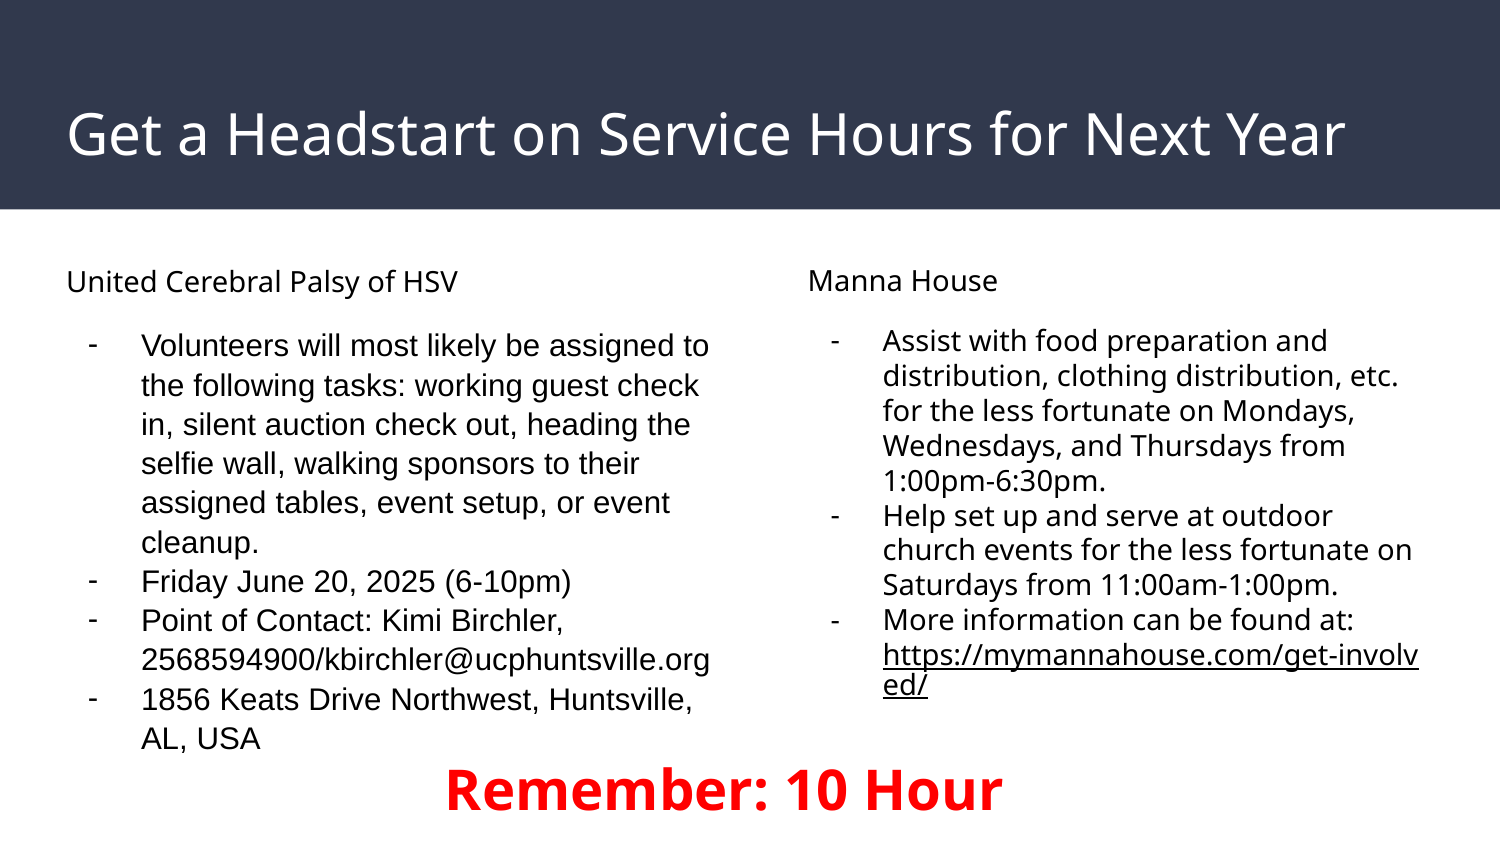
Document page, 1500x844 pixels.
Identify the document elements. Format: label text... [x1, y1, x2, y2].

title Get a Headstart on Service Hours for Next Year [51, 82, 1449, 185]
list United Cerebral Palsy of HSV Volunteers will most likely be assigned to the following tasks: working guest check in, silent auction check out, heading the selfie wall, walking sponsors to their assigned tables, event setup, or event cleanup. Friday June 20, 2025 (6-10pm) Point of Contact: Kimi Birchler, 2568594900/kbirchler@ucphuntsville.org 1856 Keats Drive Northwest, Huntsville, AL, USA [51, 247, 750, 752]
text_box Remember: 10 Hour Cap! [430, 729, 1155, 844]
list Manna House Assist with food preparation and distribution, clothing distribution, etc. for the less fortunate on Mondays, Wednesdays, and Thursdays from 1:00pm-6:30pm. Help set up and serve at outdoor church events for the less fortunate on Saturdays from 11:00am-1:00pm. More information can be found at: https://mymannahouse.com/get-involved/ [792, 247, 1449, 752]
